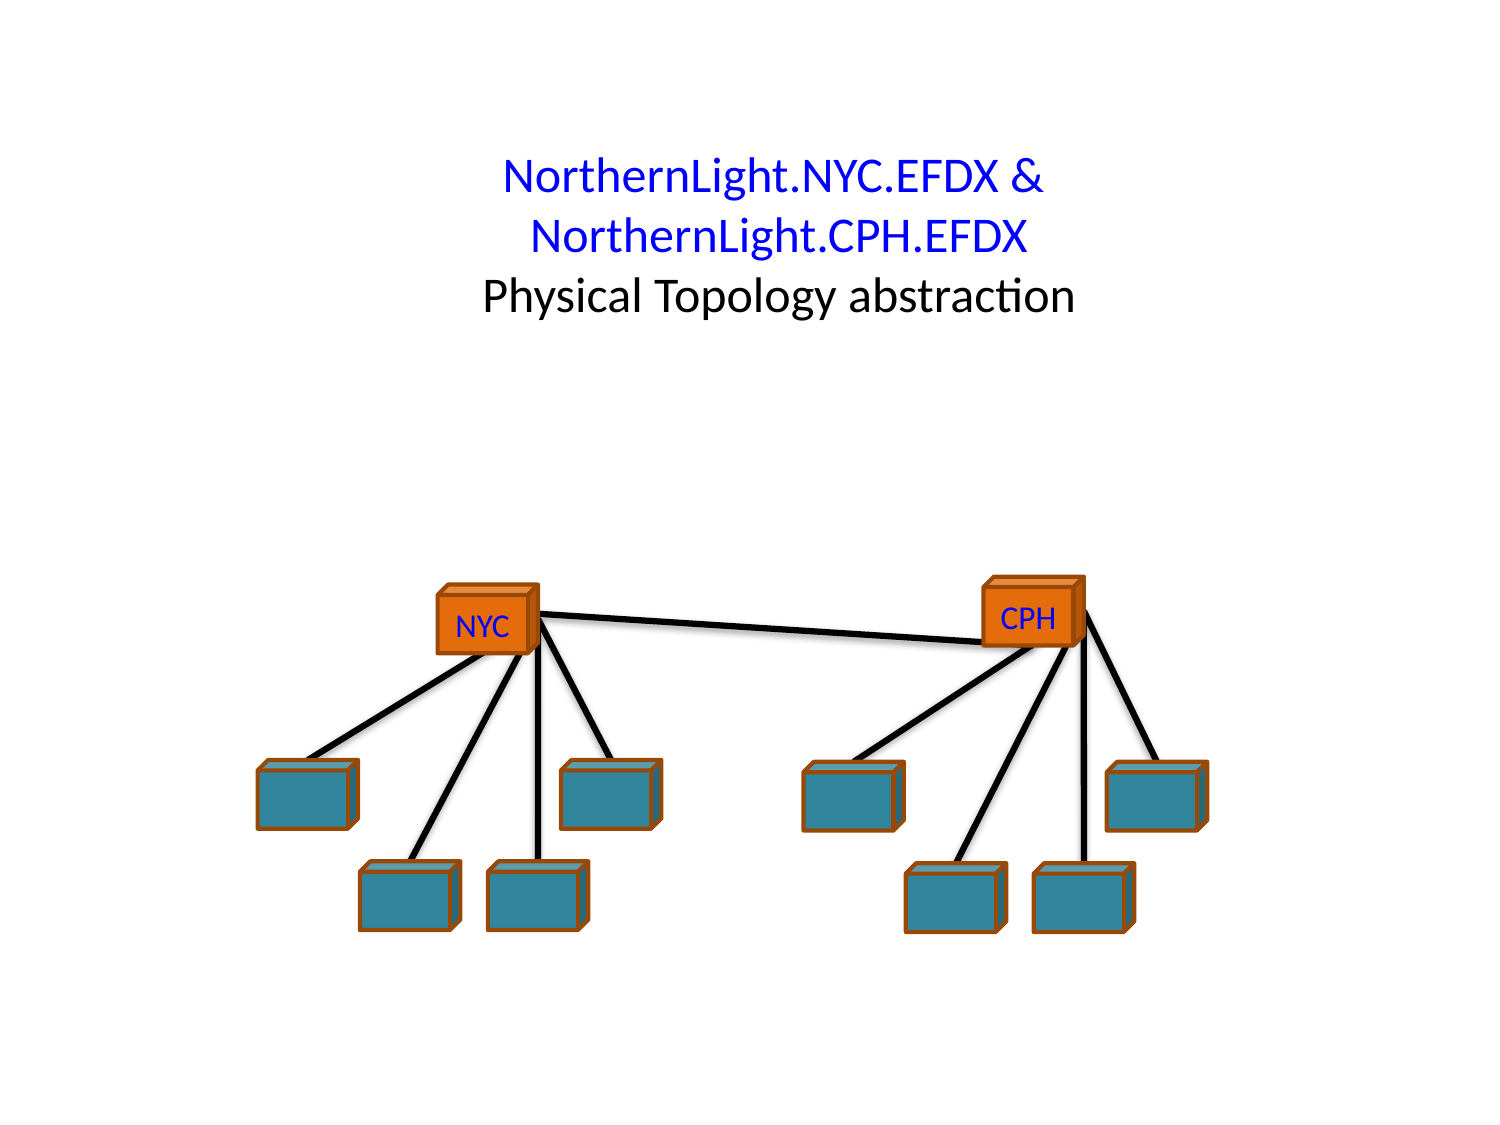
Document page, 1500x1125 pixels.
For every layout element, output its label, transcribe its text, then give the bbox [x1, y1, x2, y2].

text_box [903, 861, 1009, 935]
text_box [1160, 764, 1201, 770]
text_box [255, 757, 361, 831]
title NorthernLight.NYC.EFDX & NorthernLight.CPH.EFDX Physical Topology abstraction [104, 138, 1455, 327]
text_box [1028, 645, 1163, 763]
text_box CPH [981, 574, 1086, 642]
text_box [486, 769, 544, 862]
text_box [537, 613, 984, 617]
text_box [858, 645, 958, 763]
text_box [312, 653, 413, 761]
text_box [1031, 861, 1137, 935]
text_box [415, 653, 483, 862]
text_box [482, 653, 617, 761]
text_box NYC [435, 582, 541, 650]
text_box [1104, 759, 1210, 833]
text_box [1033, 770, 1090, 864]
text_box [558, 757, 664, 831]
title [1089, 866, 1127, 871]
text_box [801, 759, 906, 833]
text_box [485, 859, 591, 933]
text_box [960, 645, 1029, 864]
text_box [357, 859, 463, 933]
